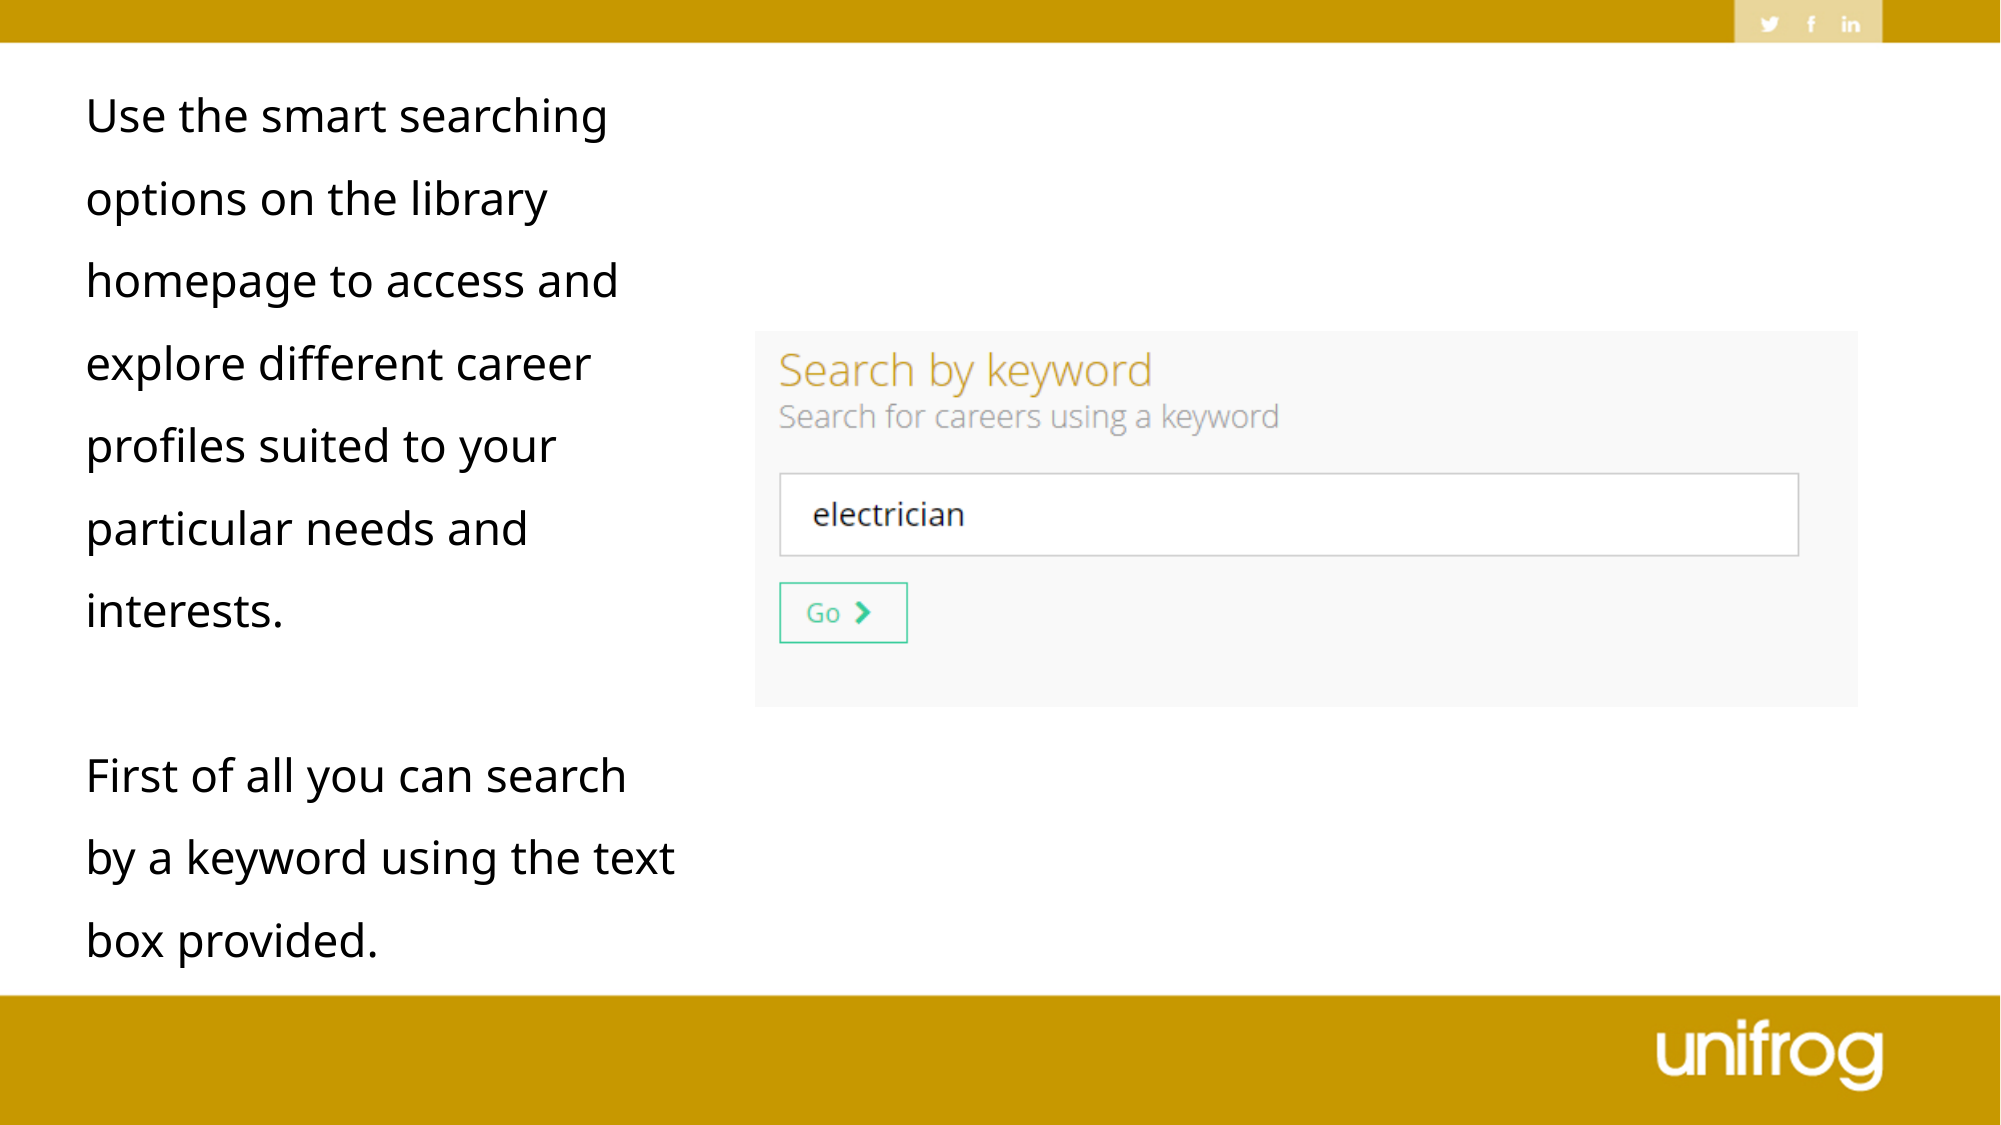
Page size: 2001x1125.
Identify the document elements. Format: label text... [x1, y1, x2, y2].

picture [0, 0, 2001, 1125]
text_box Use the smart searching options on the library homepage to access and explore different career profiles suited to your particular needs and interests. First of all you can search by a keyword using the text box provided. [70, 52, 702, 1057]
